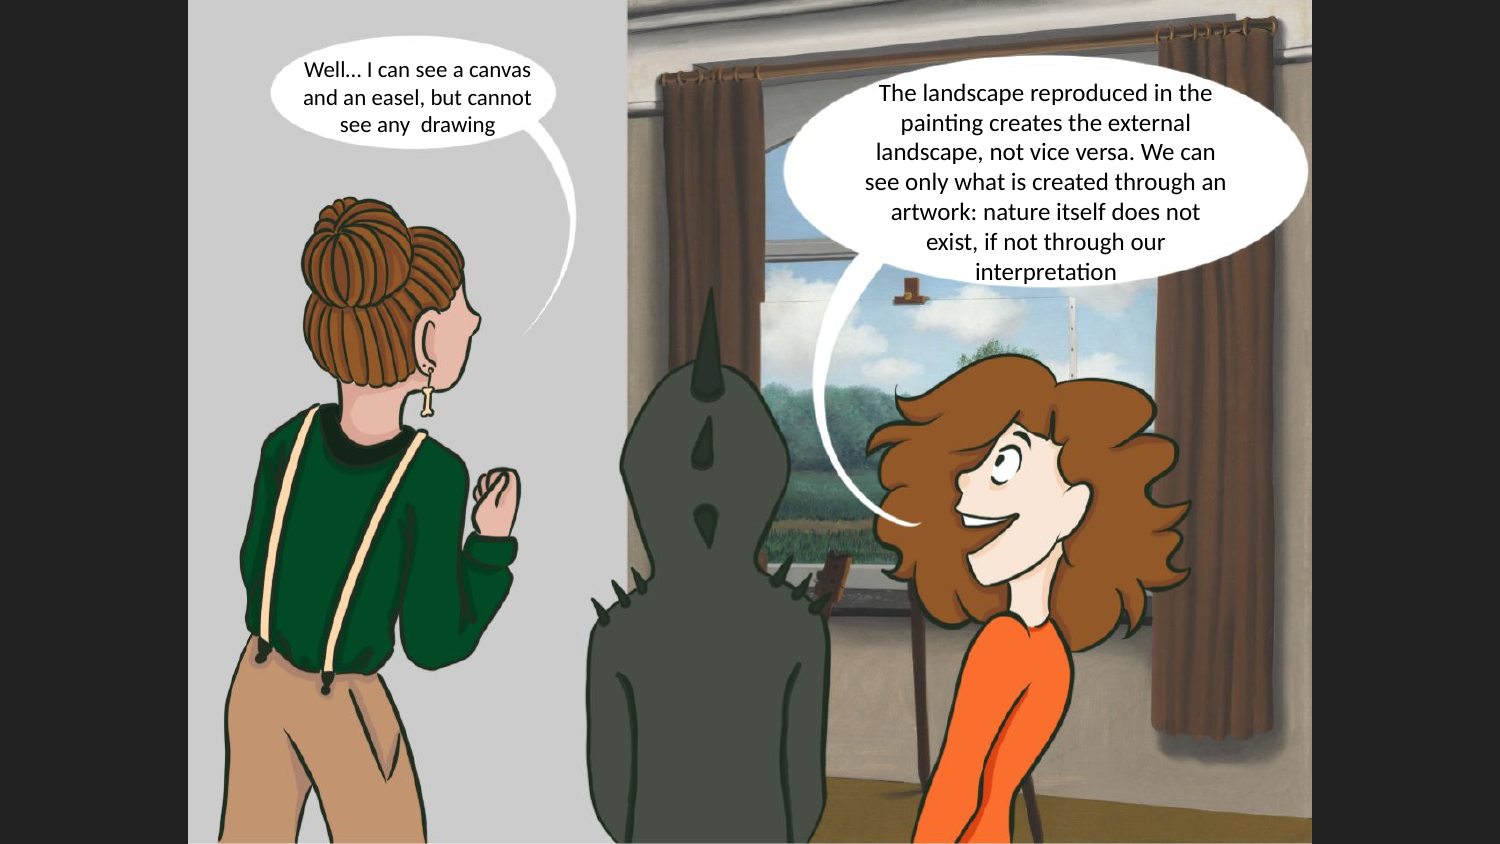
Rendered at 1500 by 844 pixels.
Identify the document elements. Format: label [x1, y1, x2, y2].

text_box [188, 0, 1312, 844]
